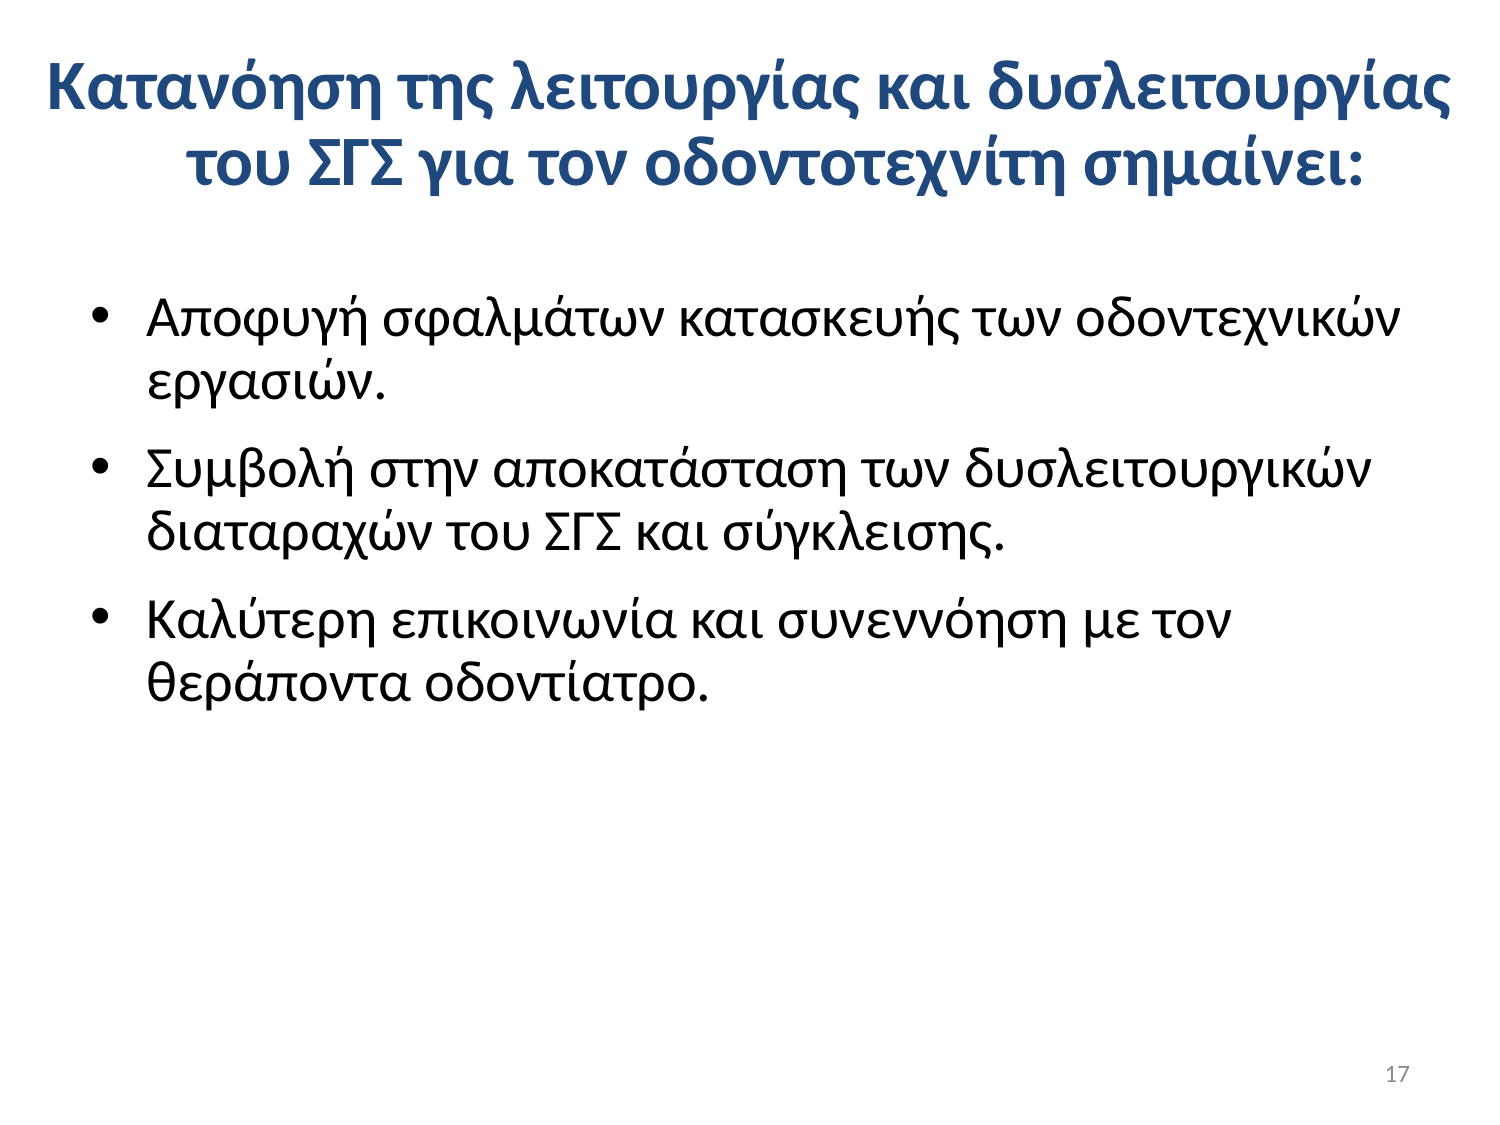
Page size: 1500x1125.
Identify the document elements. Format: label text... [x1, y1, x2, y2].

list Αποφυγή σφαλμάτων κατασκευής των οδοντεχνικών εργασιών. Συμβολή στην αποκατάσταση των δυσλειτουργικών διαταραχών του ΣΓΣ και σύγκλεισης. Καλύτερη επικοινωνία και συνεννόηση με τον θεράποντα οδοντίατρο. [75, 278, 1425, 1005]
slide_number 17 [1074, 1042, 1425, 1103]
title Κατανόηση της λειτουργίας και δυσλειτουργίας του ΣΓΣ για τον οδοντοτεχνίτη σημαίνει: [0, 30, 1500, 219]
